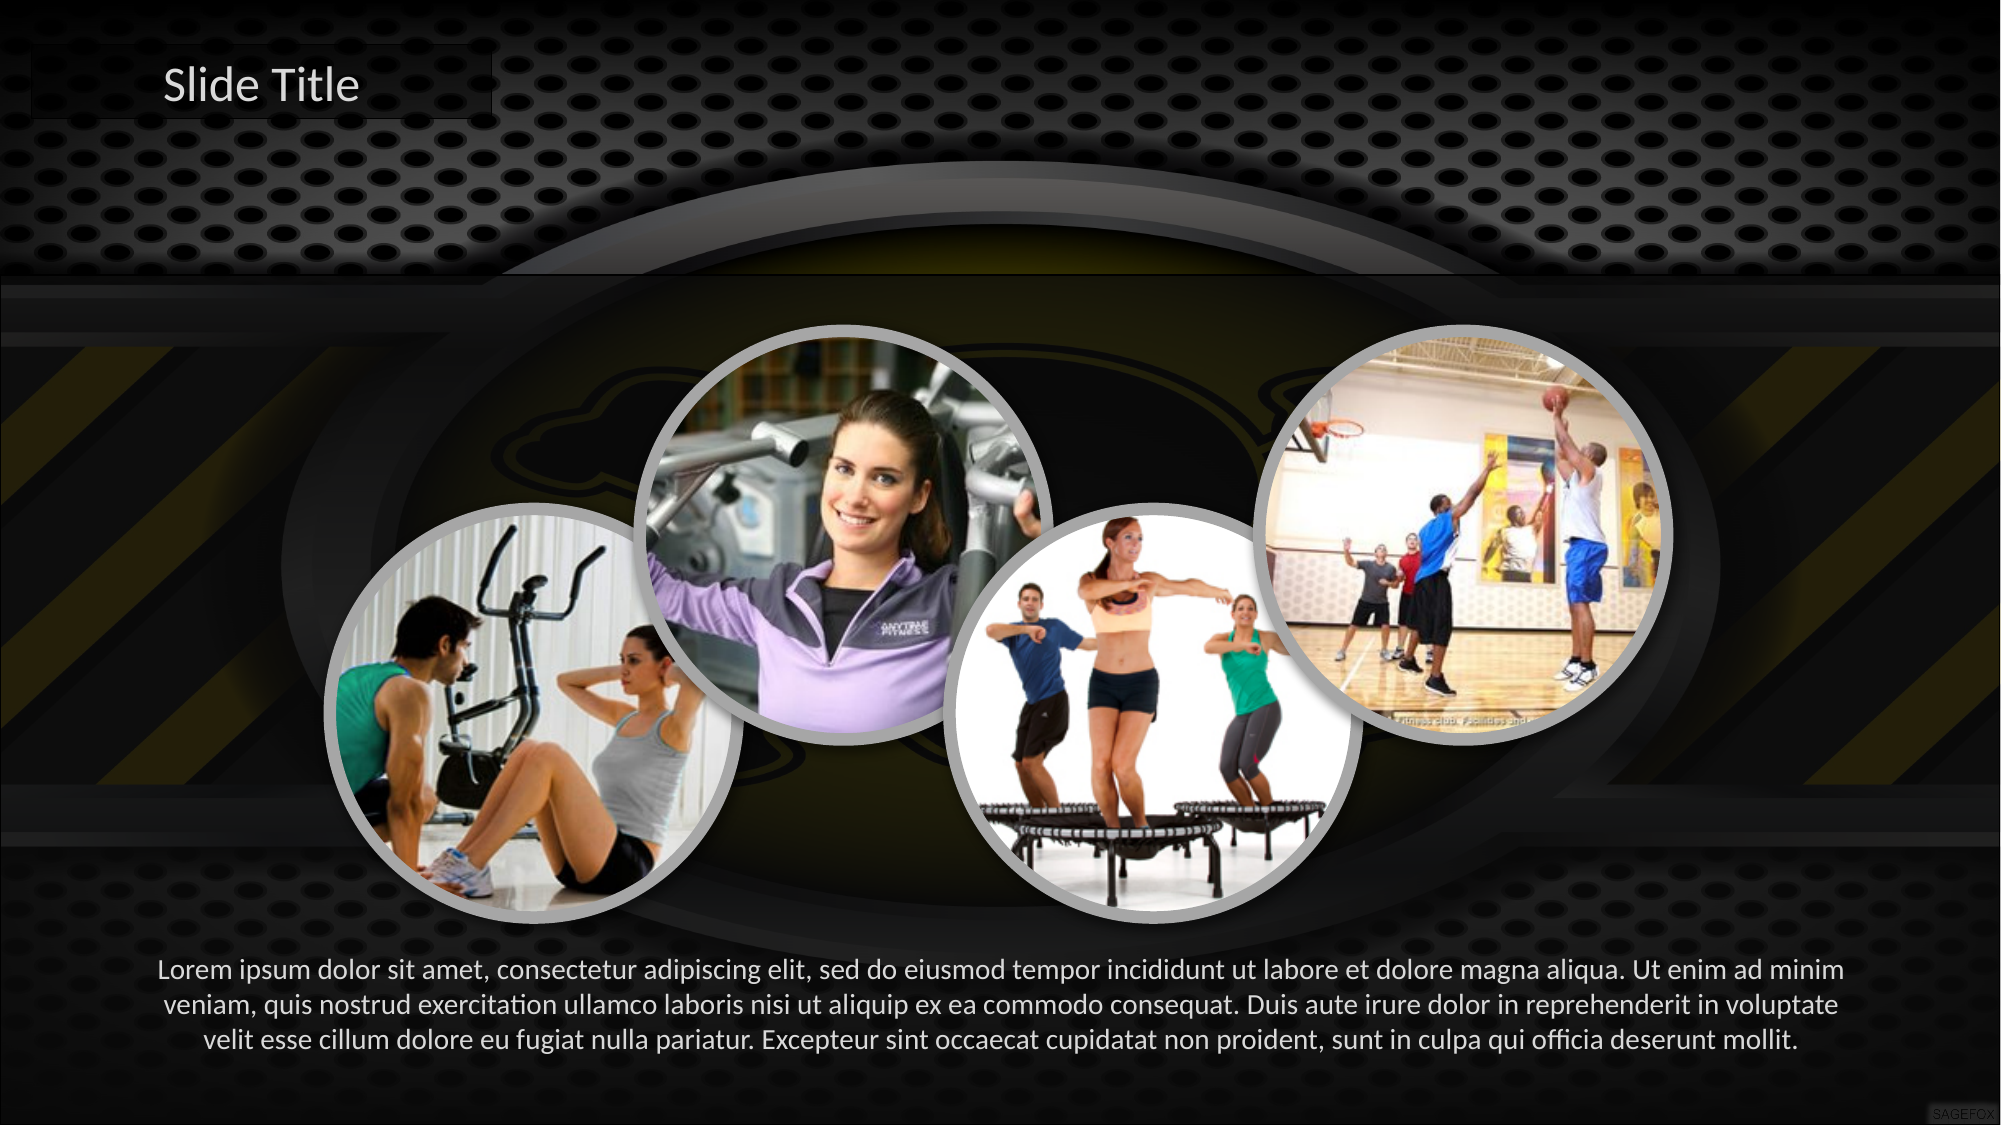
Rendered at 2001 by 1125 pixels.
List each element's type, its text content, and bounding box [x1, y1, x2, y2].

text_box Slide Title [31, 44, 492, 119]
picture [0, 0, 2001, 274]
text_box Lorem ipsum dolor sit amet, consectetur adipiscing elit, sed do eiusmod tempor incididunt ut labore et dolore magna aliqua. Ut enim ad minim veniam, quis nostrud exercitation ullamco laboris nisi ut aliquip ex ea commodo consequat. Duis aute irure dolor in reprehenderit in voluptate velit esse cillum dolore eu fugiat nulla pariatur. Excepteur sint occaecat cupidatat non proident, sunt in culpa qui officia deserunt mollit. [153, 950, 1851, 1055]
picture [329, 330, 1668, 918]
